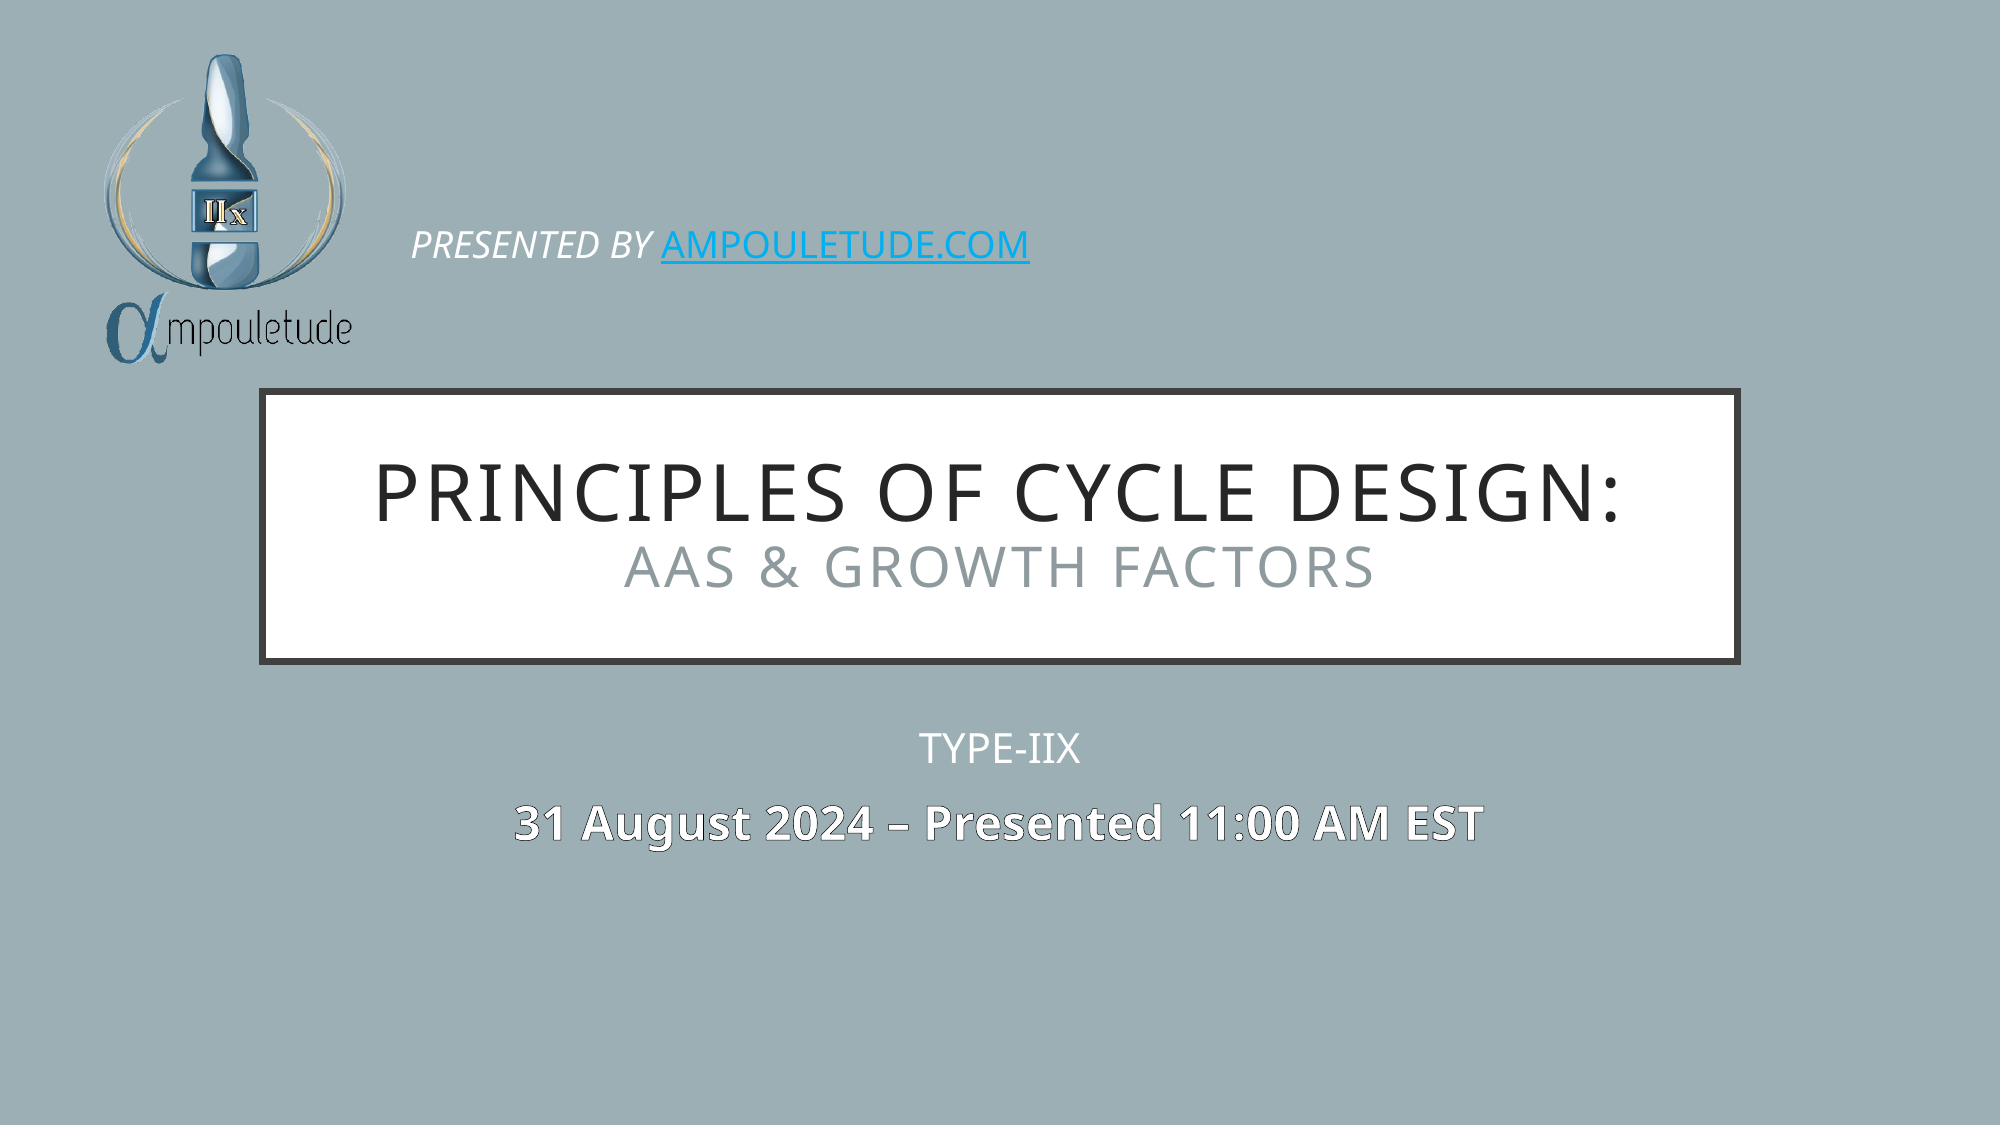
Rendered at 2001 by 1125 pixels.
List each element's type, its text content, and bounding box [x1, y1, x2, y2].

picture [47, 35, 404, 392]
subtitle TYPE-IIX 31 August 2024 – Presented 11:00 AM EST [442, 713, 1558, 918]
title PRINCIPLES OF CYCLE DESIGN: AAS & GROWTH FACTORS [259, 388, 1741, 665]
text_box PRESENTED BY AMPOULETUDE.COM [404, 213, 1045, 280]
